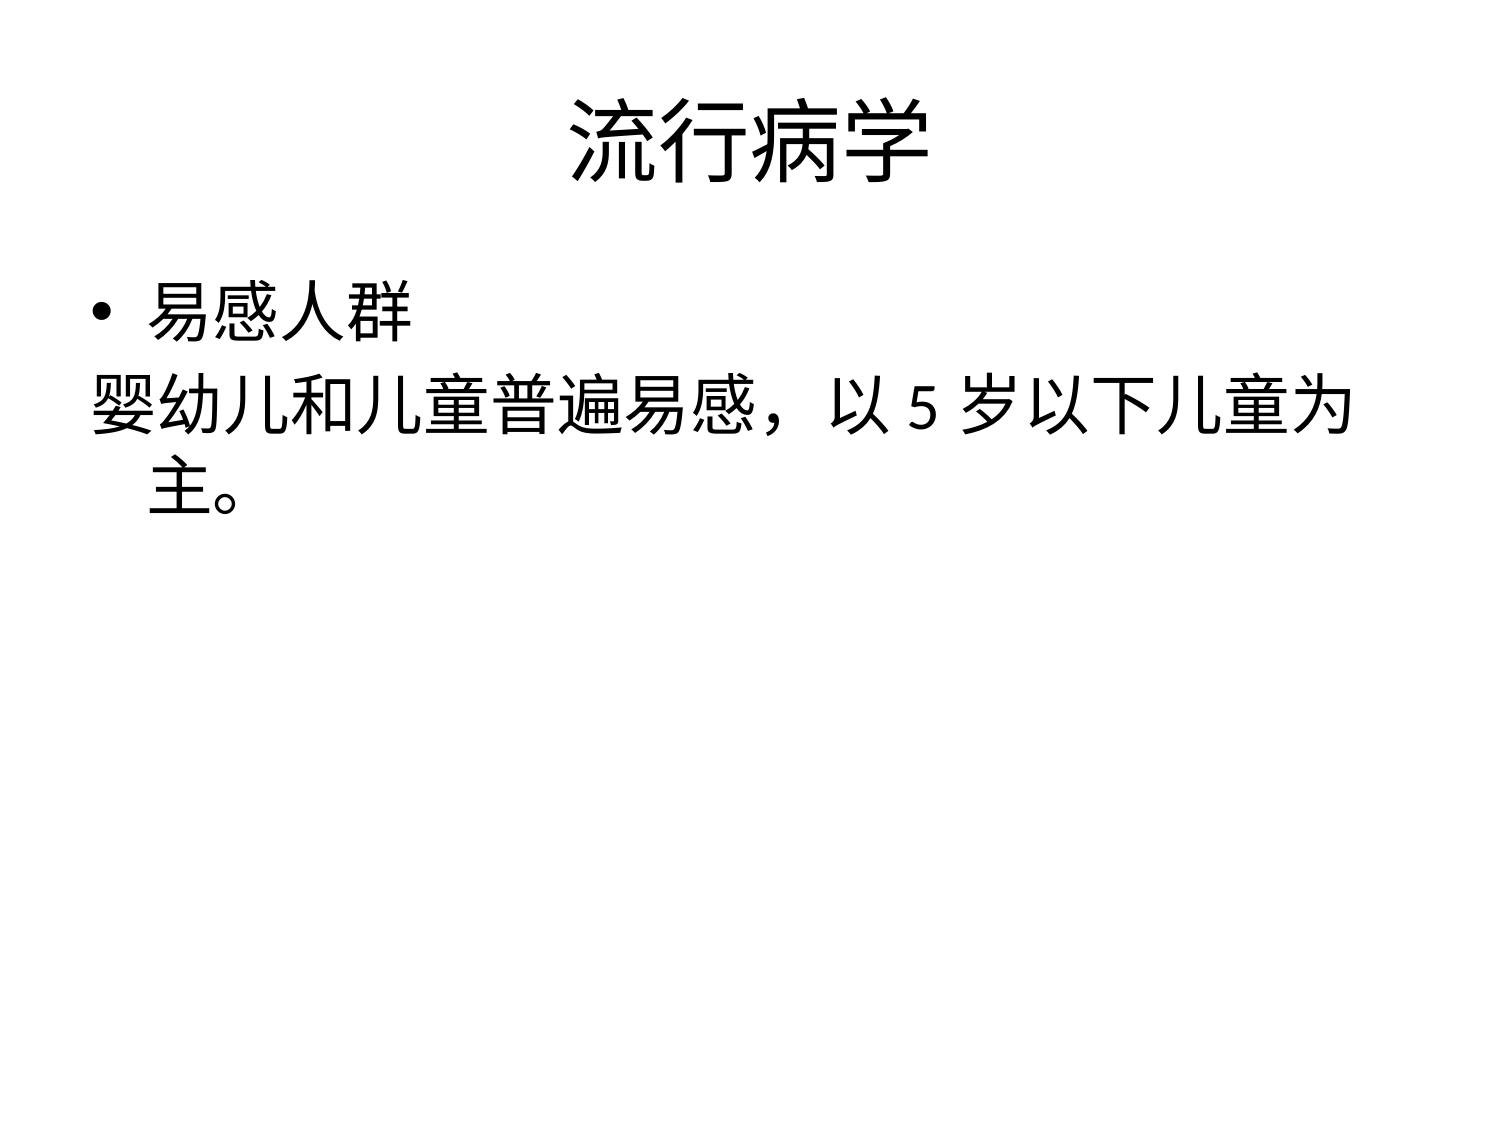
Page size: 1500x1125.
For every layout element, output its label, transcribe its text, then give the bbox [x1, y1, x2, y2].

title 流行病学 [75, 45, 1425, 233]
list 易感人群 婴幼儿和儿童普遍易感，以5岁以下儿童为主。 [75, 262, 1425, 1005]
